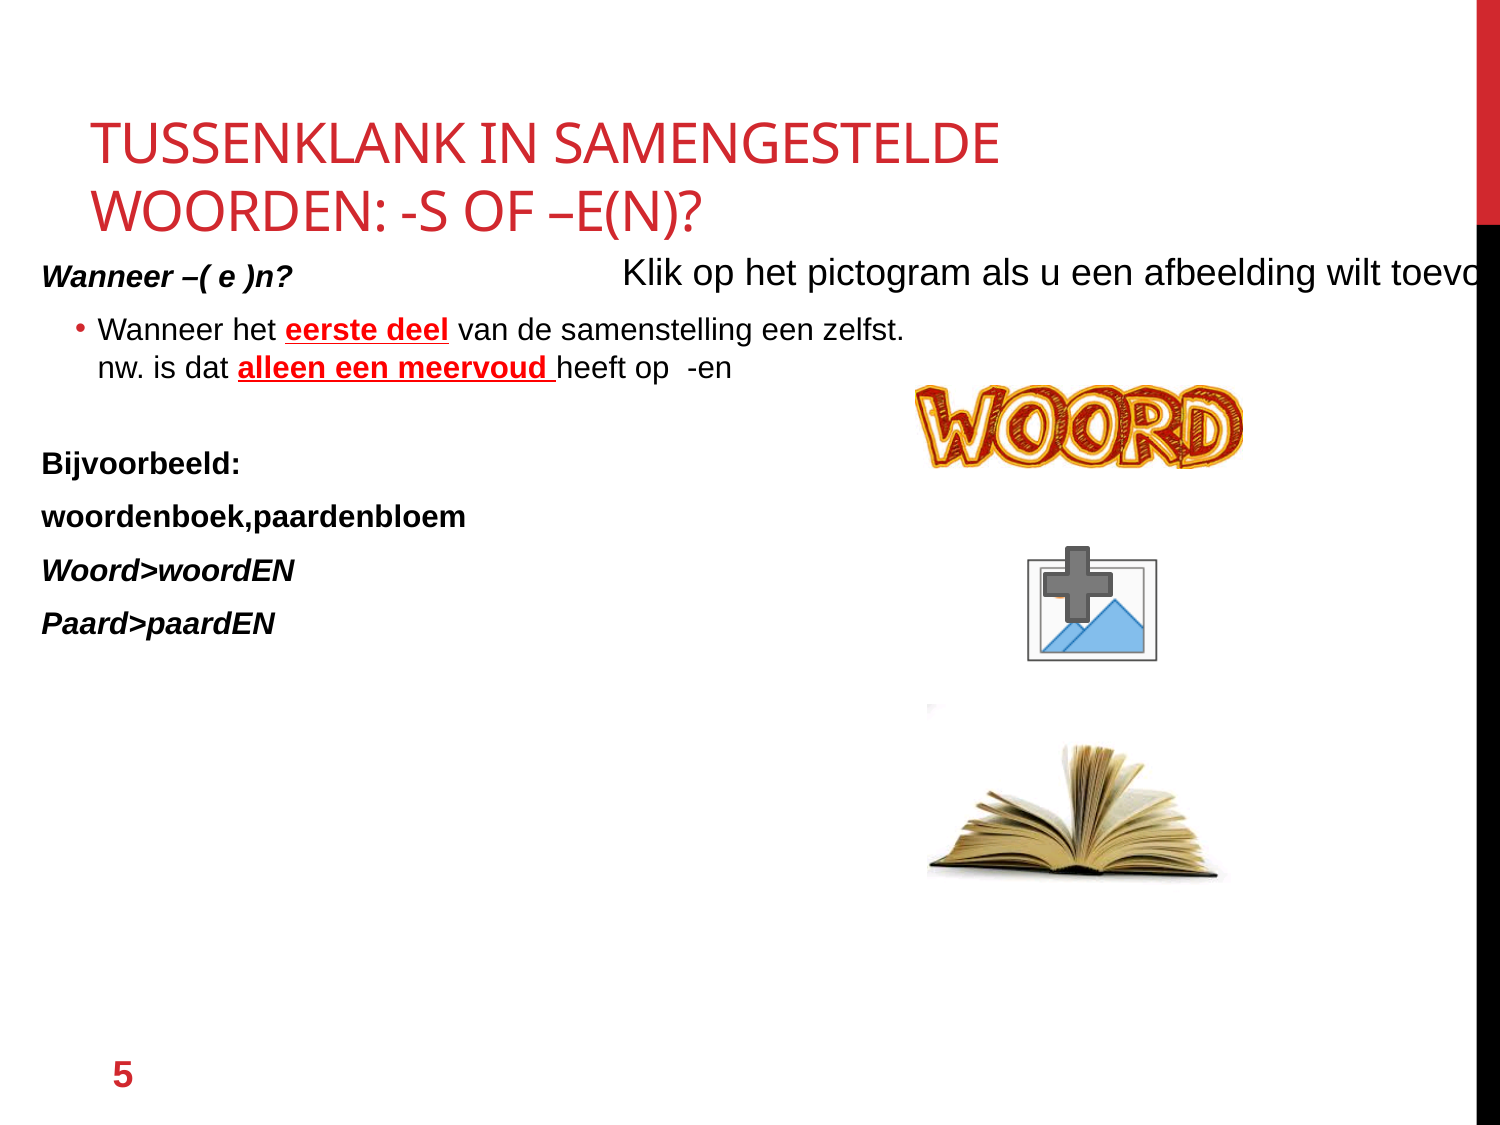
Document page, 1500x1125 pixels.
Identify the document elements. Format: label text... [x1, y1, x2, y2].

picture [879, 249, 1306, 972]
list Wanneer –( e )n? Wanneer het eerste deel van de samenstelling een zelfst. nw. is dat alleen een meervoud heeft op -en Bijvoorbeeld: woordenboek,paardenbloem Woord>woordEN Paard>paardEN [26, 248, 879, 969]
slide_number 5 [112, 1058, 160, 1088]
title Tussenklank in samengestelde woorden: -s of –e(n)? [75, 25, 1025, 250]
